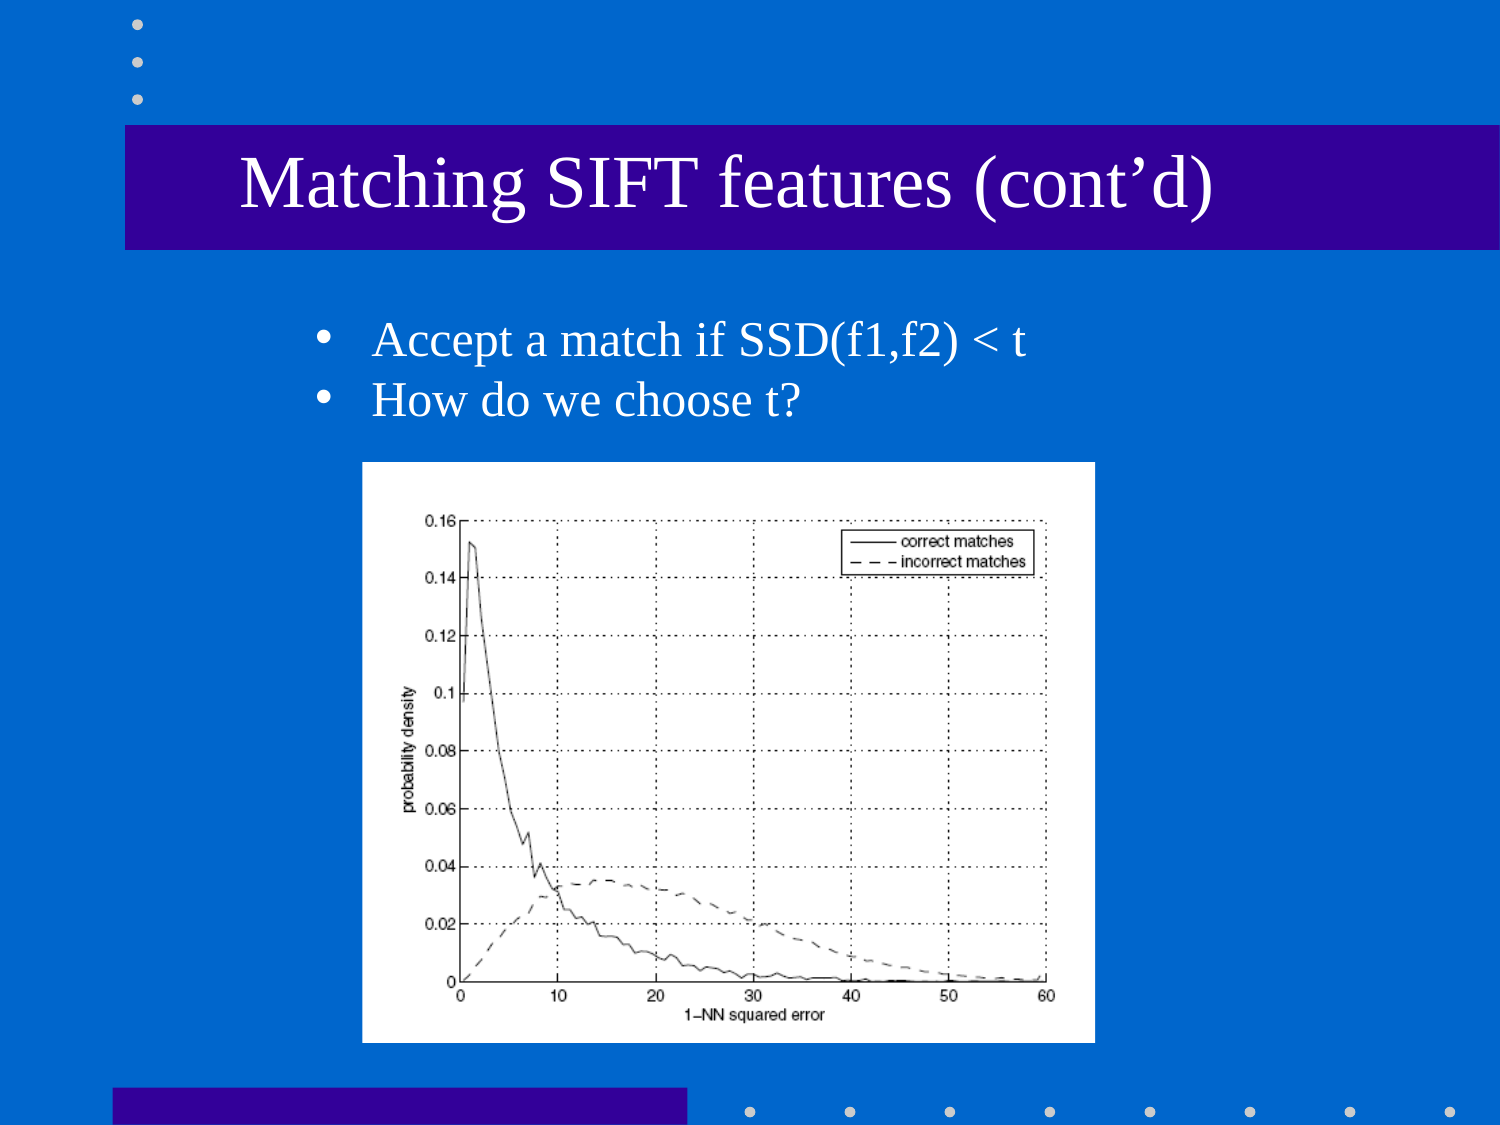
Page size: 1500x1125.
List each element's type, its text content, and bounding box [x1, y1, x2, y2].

picture [362, 462, 1096, 1044]
text_box Matching SIFT features (cont’d) [225, 124, 1388, 230]
text_box Accept a match if SSD(f1,f2) < t How do we choose t? [225, 298, 1276, 434]
